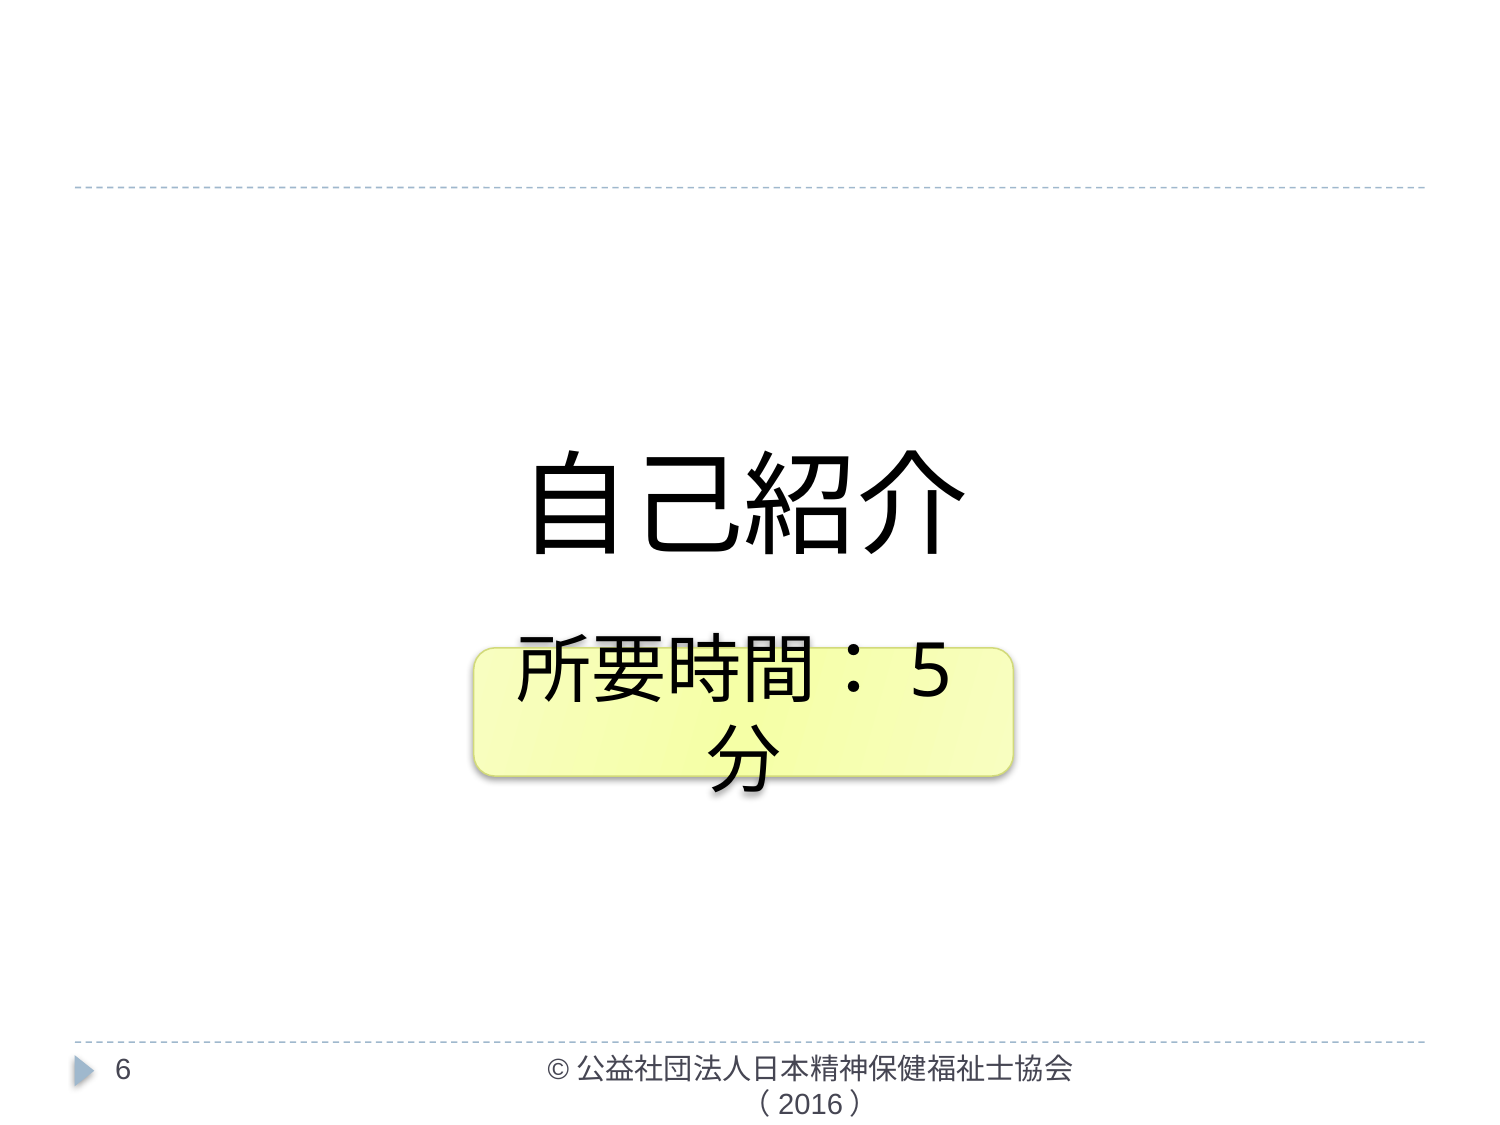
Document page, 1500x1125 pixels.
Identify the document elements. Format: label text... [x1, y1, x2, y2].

text_box 所要時間：5分 [472, 647, 1015, 777]
list 自己紹介 [68, 347, 1419, 1004]
footer ©公益社団法人日本精神保健福祉士協会（2016） [475, 1042, 1146, 1103]
slide_number 6 [100, 1042, 426, 1103]
